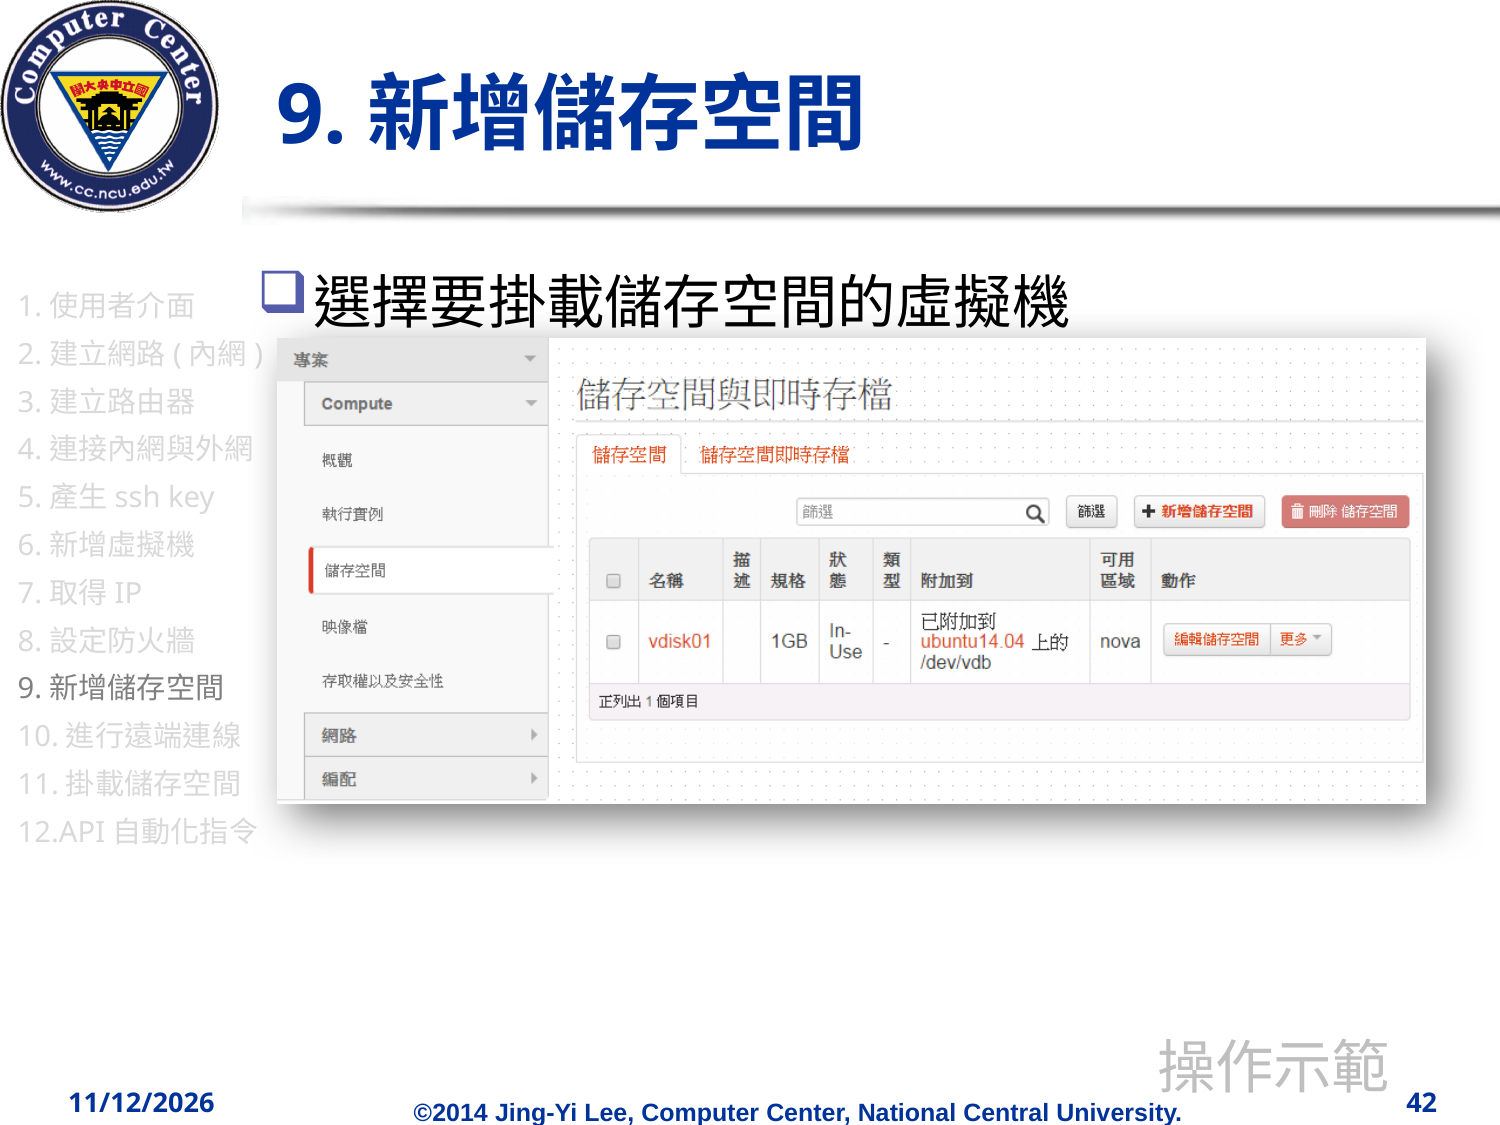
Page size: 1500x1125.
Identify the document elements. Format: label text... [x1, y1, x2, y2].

picture [277, 337, 1427, 804]
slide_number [53, 1078, 366, 1125]
list 選擇要掛載儲存空間的虛擬機 操作示範 [242, 243, 1471, 363]
slide_number 42 [1139, 1078, 1453, 1125]
picture [0, 0, 219, 219]
list 選擇要掛載儲存空間的虛擬機 操作示範 [242, 809, 1471, 1118]
picture [242, 196, 1500, 225]
title 9.新增儲存空間 [261, 42, 1500, 179]
text_box 1.使用者介面 2.建立網路(內網) 3.建立路由器 4.連接內網與外網 5.產生ssh key 6.新增虛擬機 7.取得IP 8.設定防火牆 9.新增儲存空間 10.進行遠端連線 11.掛載儲存空間 12.API自動化指令 [2, 273, 1279, 1059]
